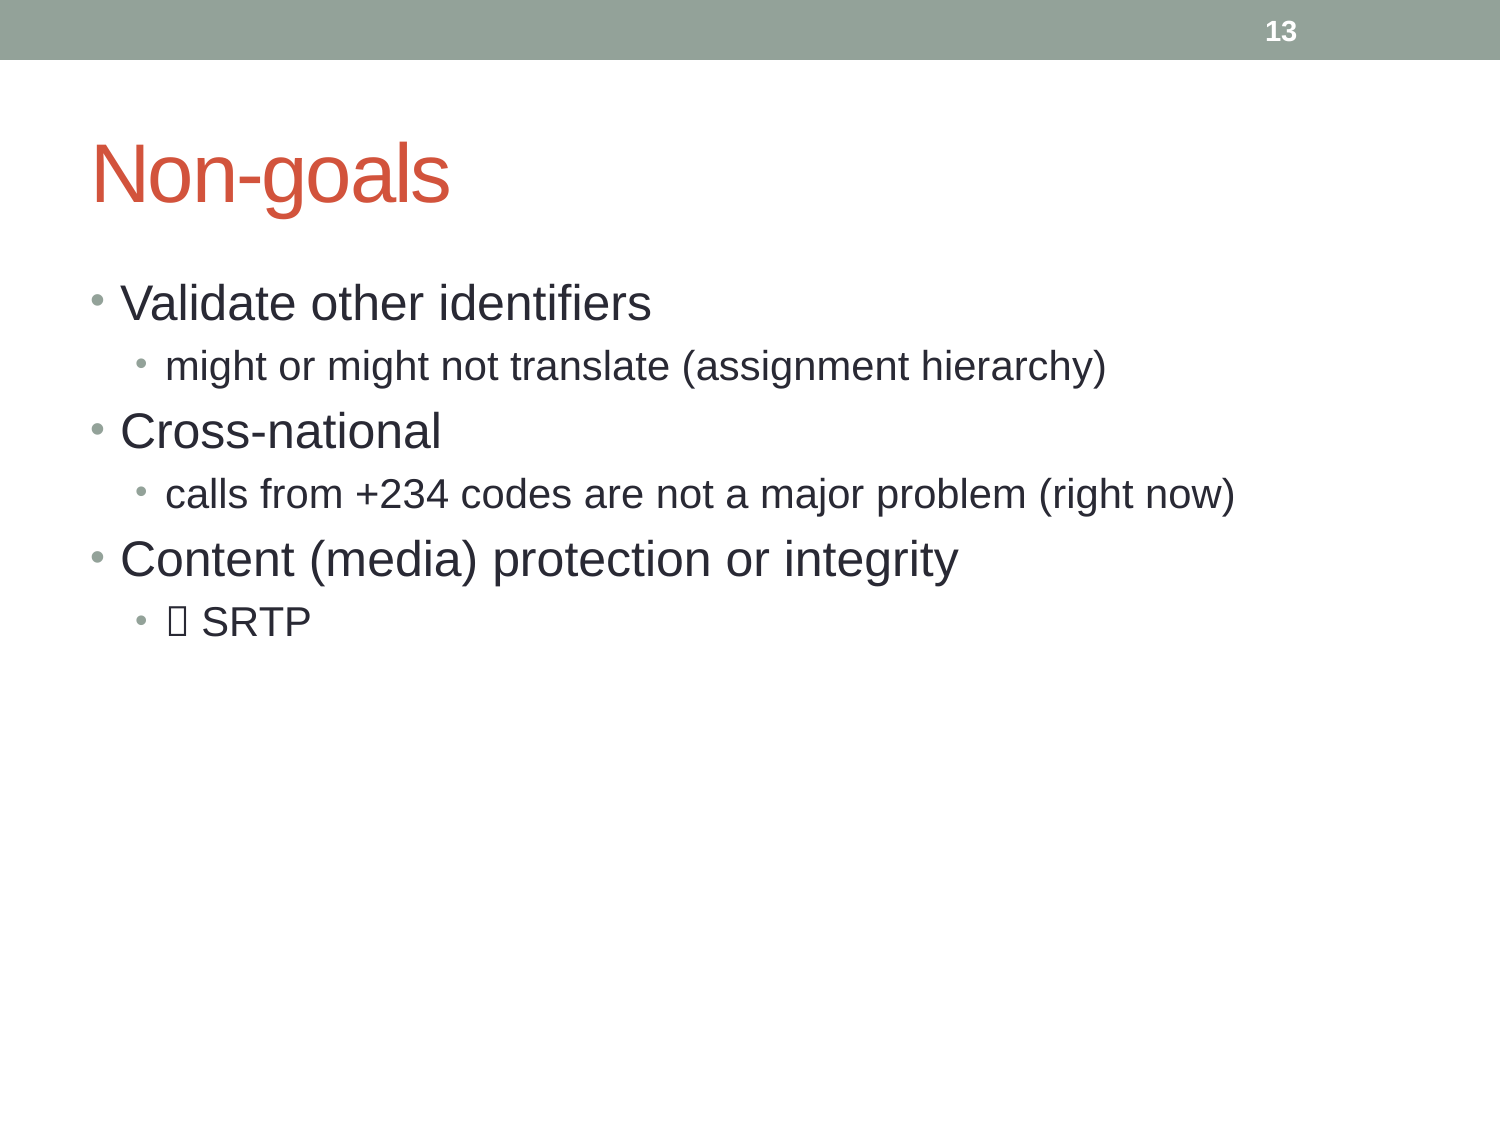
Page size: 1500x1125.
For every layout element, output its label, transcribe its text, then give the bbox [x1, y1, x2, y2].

title Non-goals [75, 87, 1425, 250]
slide_number 13 [1250, 3, 1425, 57]
list Validate other identifiers might or might not translate (assignment hierarchy) Cross-national calls from +234 codes are not a major problem (right now) Content (media) protection or integrity  SRTP [75, 262, 1425, 1063]
